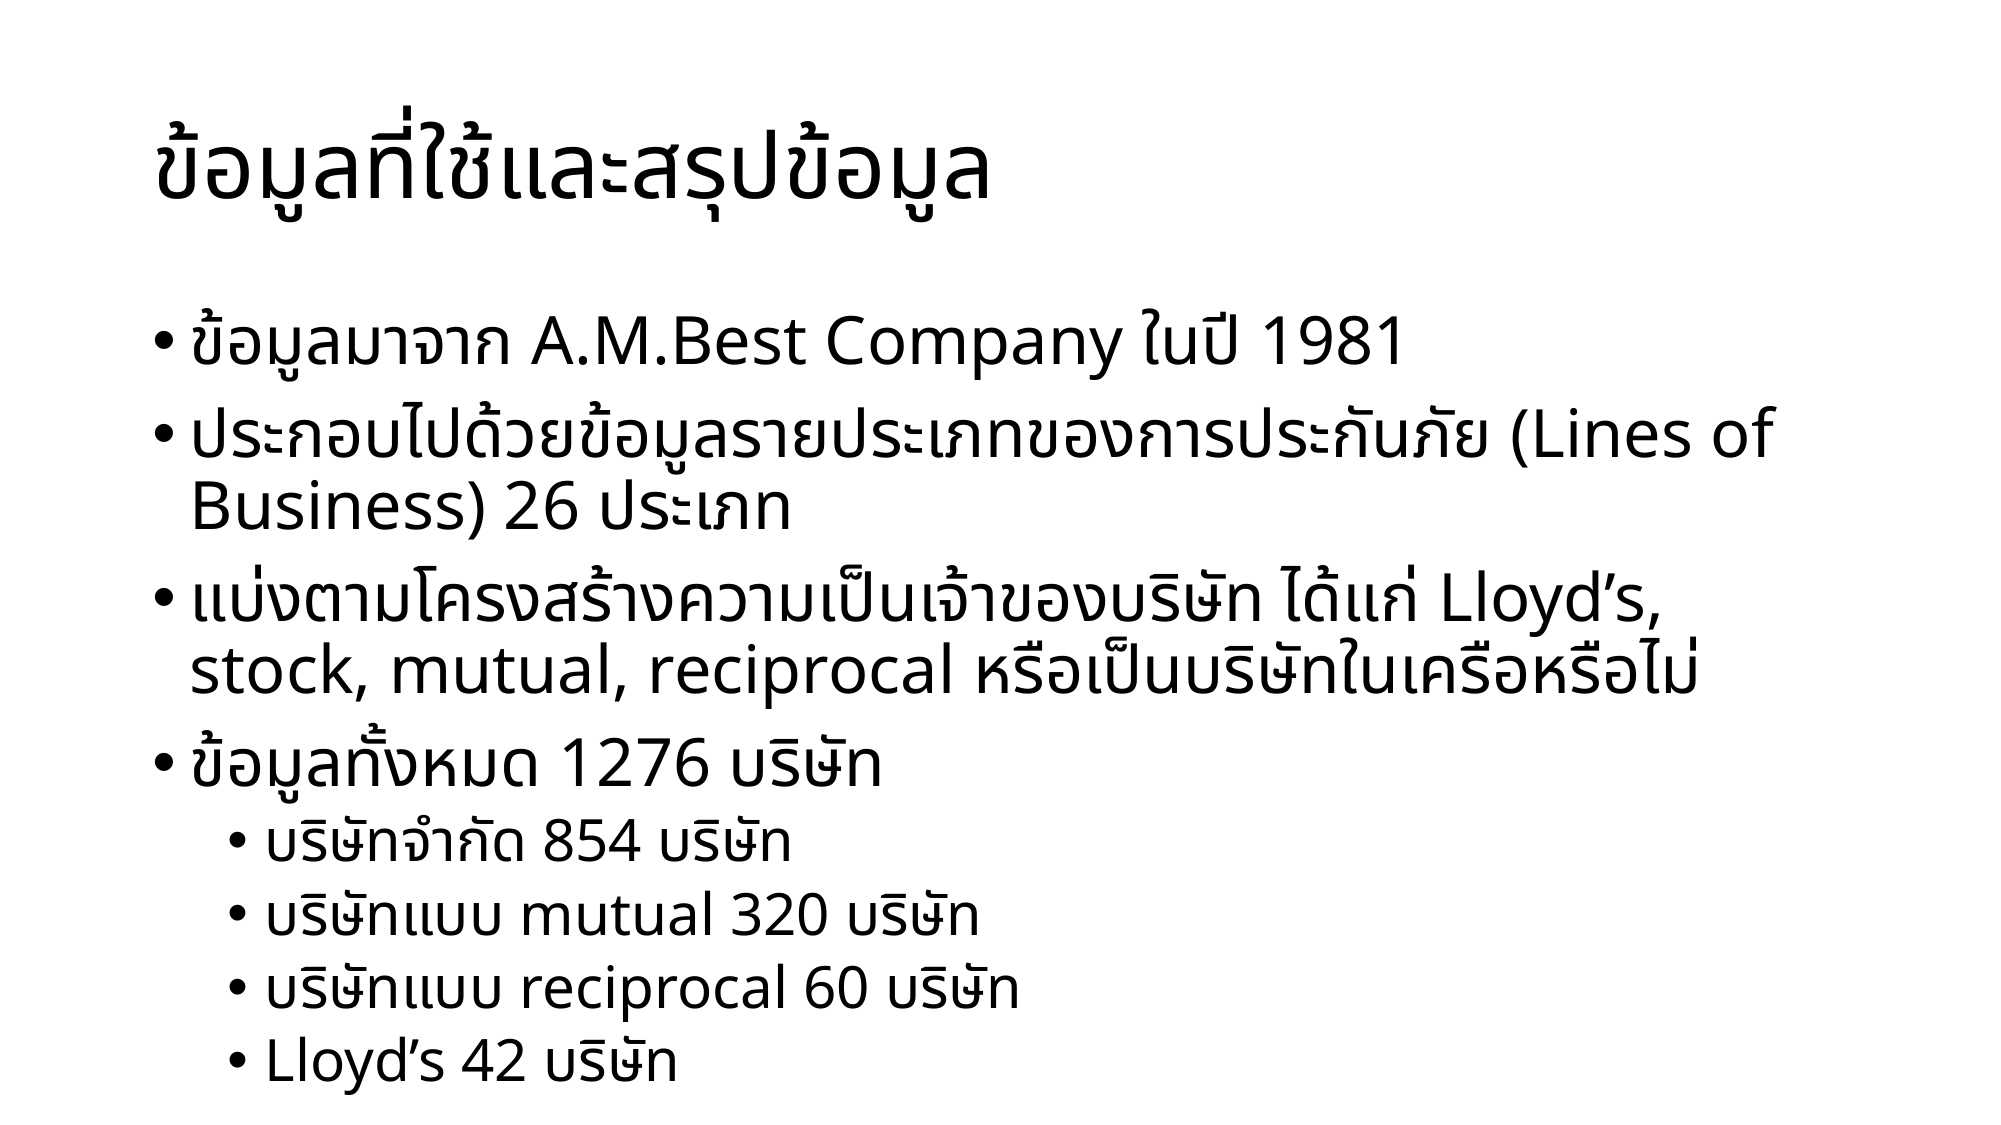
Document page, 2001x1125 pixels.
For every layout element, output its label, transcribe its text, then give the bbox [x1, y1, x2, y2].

list ข้อมูลมาจาก A.M.Best Company ในปี 1981 ประกอบไปด้วยข้อมูลรายประเภทของการประกันภัย (Lines of Business) 26 ประเภท แบ่งตามโครงสร้างความเป็นเจ้าของบริษัท ได้แก่ Lloyd’s, stock, mutual, reciprocal หรือเป็นบริษัทในเครือหรือไม่ ข้อมูลทั้งหมด 1276 บริษัท บริษัทจำกัด 854 บริษัท บริษัทแบบ mutual 320 บริษัท บริษัทแบบ reciprocal 60 บริษัท Lloyd’s 42 บริษัท [137, 299, 1863, 1079]
title ข้อมูลที่ใช้และสรุปข้อมูล [137, 59, 1863, 278]
